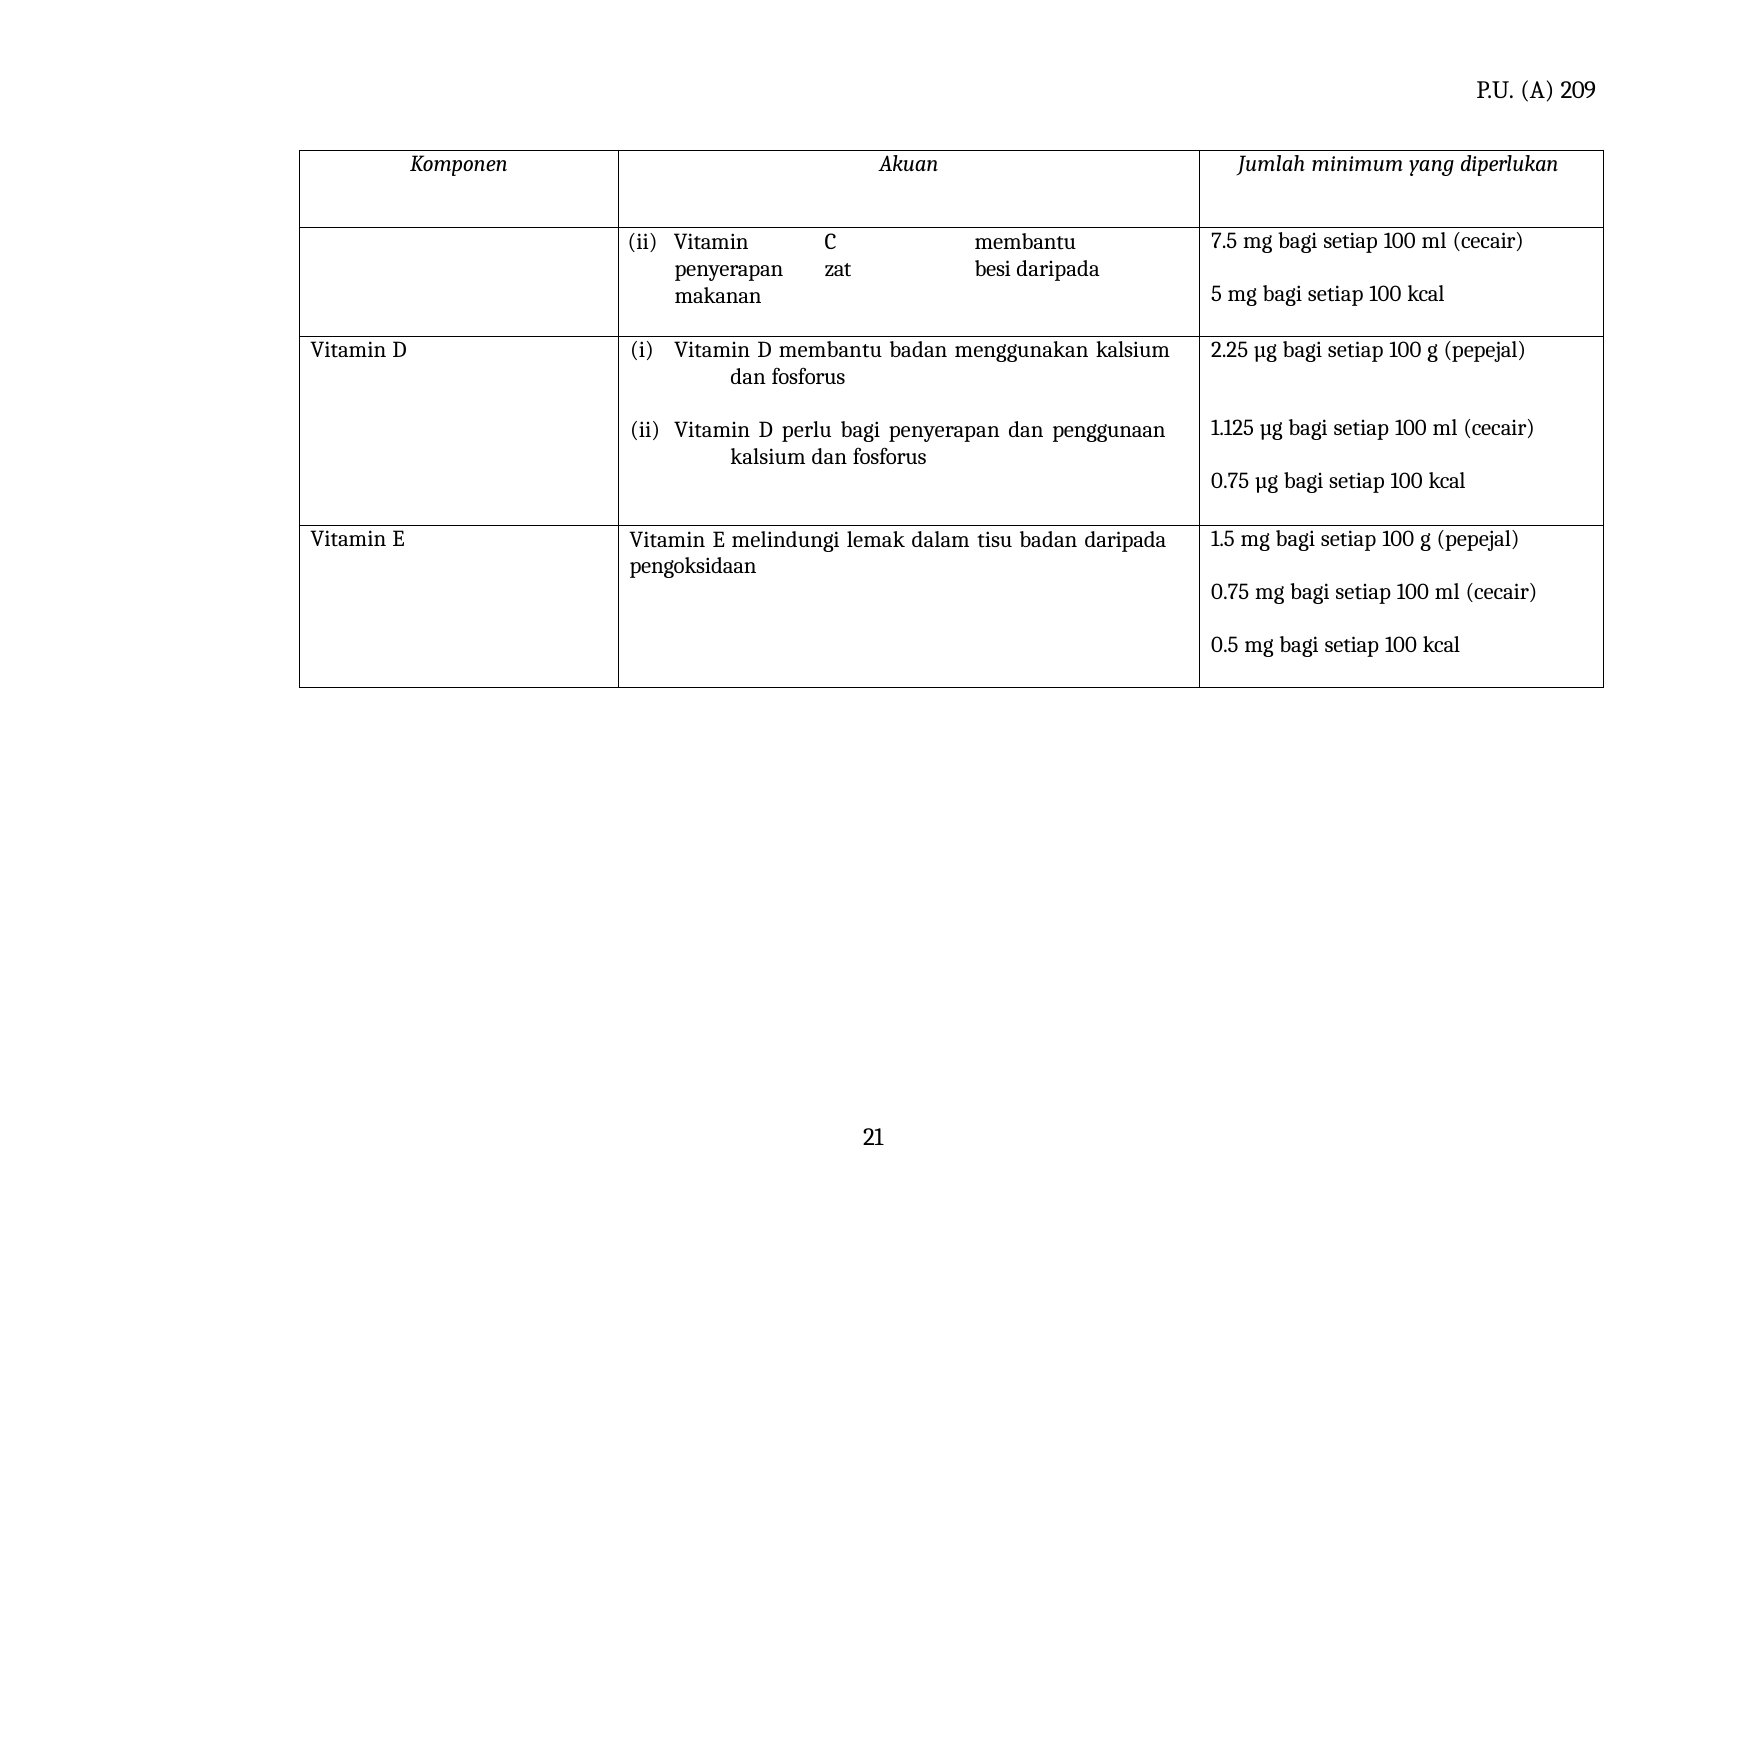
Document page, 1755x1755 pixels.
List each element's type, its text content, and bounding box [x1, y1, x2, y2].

table_cell Vitamin E melindungi lemak dalam tisu badan daripada pengoksidaan [619, 526, 1199, 687]
table_header Jumlah minimum yang diperlukan [1200, 151, 1603, 227]
table_cell Vitamin D membantu badan menggunakan kalsium dan fosforus Vitamin D perlu bagi penyerapan dan penggunaan kalsium dan fosforus [619, 337, 1199, 525]
table_cell 7.5 mg bagi setiap 100 ml (cecair) 5 mg bagi setiap 100 kcal [1200, 228, 1603, 336]
table_header Komponen [300, 151, 618, 227]
table_cell [300, 228, 618, 336]
table_cell Vitamin E [300, 526, 618, 687]
text_box P.U. (A) 209 [1474, 71, 1607, 104]
table_cell Vitamin D [300, 337, 618, 525]
table_header Akuan [619, 151, 1199, 227]
table_cell 1.5 mg bagi setiap 100 g (pepejal) 0.75 mg bagi setiap 100 ml (cecair) 0.5 mg bagi setiap 100 kcal [1200, 526, 1603, 687]
table_cell 2.25 µg bagi setiap 100 g (pepejal) 1.125 µg bagi setiap 100 ml (cecair) 0.75 µg bagi setiap 100 kcal [1200, 337, 1603, 525]
table_cell (ii) Vitamin C membantu penyerapan zat besi daripada makanan [619, 228, 1199, 336]
slide_number 21 [856, 1119, 899, 1755]
